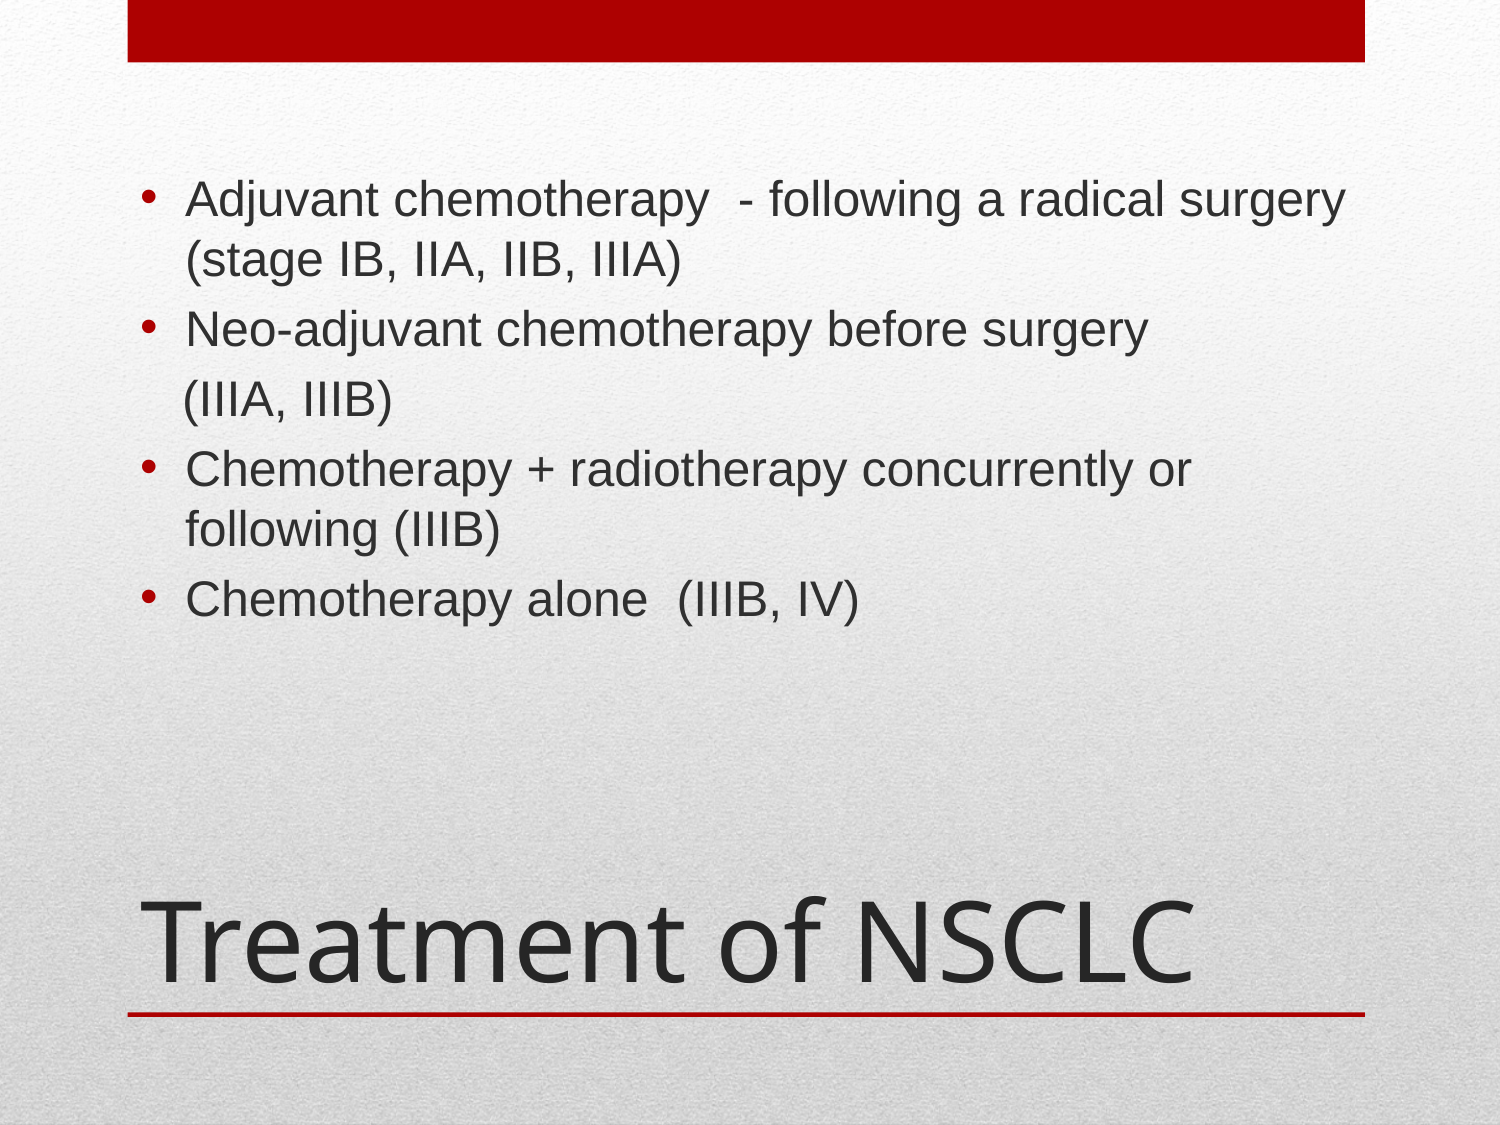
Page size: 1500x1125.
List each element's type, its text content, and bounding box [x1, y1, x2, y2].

title Treatment of NSCLC [125, 750, 1238, 1013]
list Adjuvant chemotherapy - following a radical surgery (stage IB, IIA, IIB, IIIA) Neo-adjuvant chemotherapy before surgery (IIIA, IIIB) Chemotherapy + radiotherapy concurrently or following (IIIB) Chemotherapy alone (IIIB, IV) [125, 112, 1363, 750]
